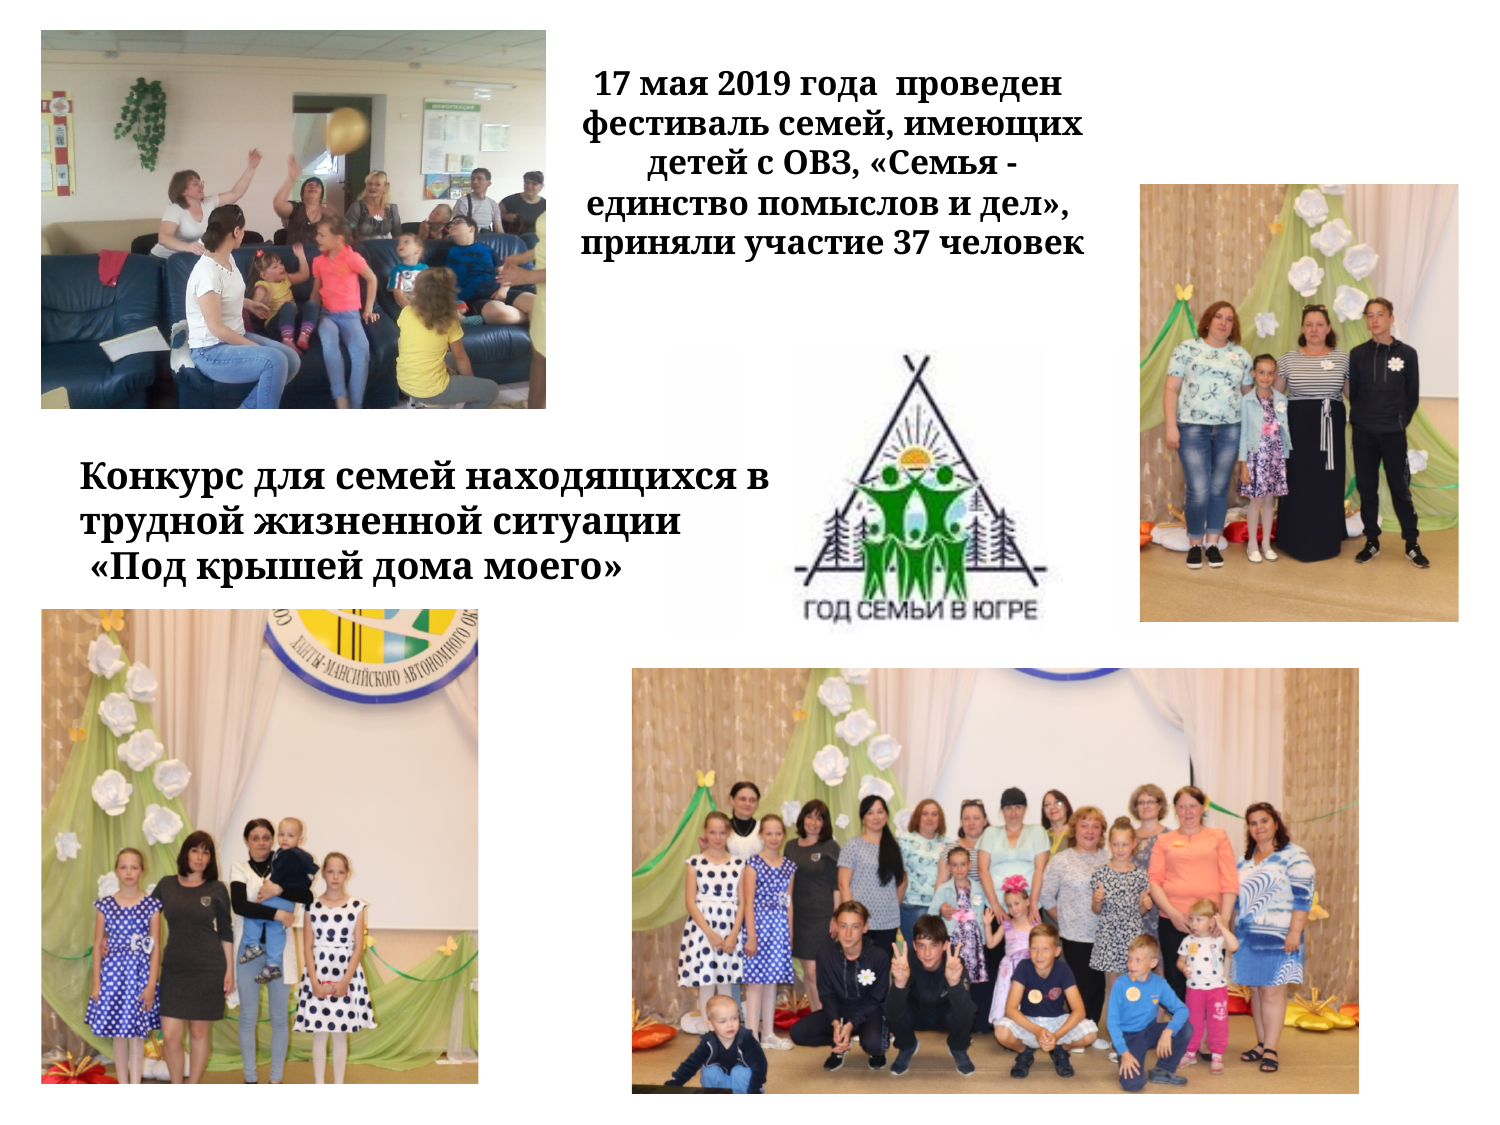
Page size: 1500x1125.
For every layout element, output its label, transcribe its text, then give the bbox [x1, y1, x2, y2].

picture [666, 184, 1459, 634]
picture [40, 30, 546, 410]
text_box 17 мая 2019 года проведен фестиваль семей, имеющих детей с ОВЗ, «Семья - единство помыслов и дел», приняли участие 37 человек [561, 54, 1105, 319]
picture [41, 609, 479, 1084]
text_box Конкурс для семей находящихся в трудной жизненной ситуации «Под крышей дома моего» [64, 444, 661, 595]
picture [631, 668, 1360, 1095]
